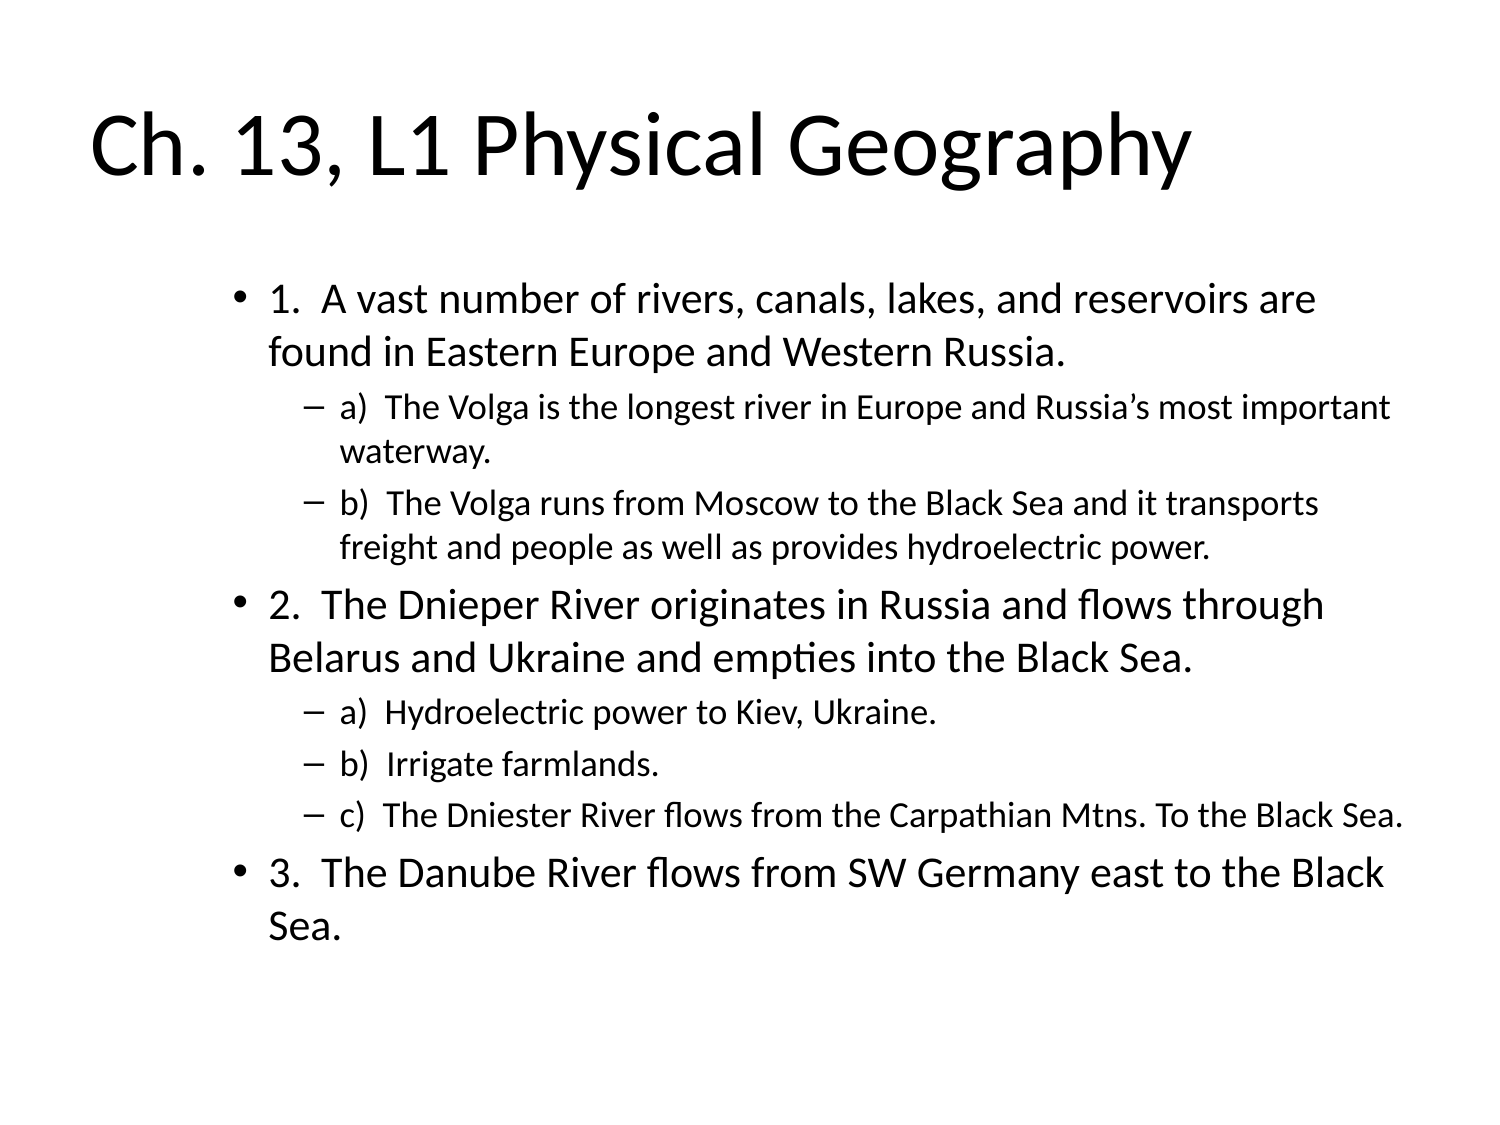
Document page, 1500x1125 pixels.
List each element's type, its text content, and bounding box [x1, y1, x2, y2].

list 1. A vast number of rivers, canals, lakes, and reservoirs are found in Eastern Europe and Western Russia. a) The Volga is the longest river in Europe and Russia’s most important waterway. b) The Volga runs from Moscow to the Black Sea and it transports freight and people as well as provides hydroelectric power. 2. The Dnieper River originates in Russia and flows through Belarus and Ukraine and empties into the Black Sea. a) Hydroelectric power to Kiev, Ukraine. b) Irrigate farmlands. c) The Dniester River flows from the Carpathian Mtns. To the Black Sea. 3. The Danube River flows from SW Germany east to the Black Sea. [75, 262, 1425, 1005]
title Ch. 13, L1 Physical Geography [75, 45, 1425, 233]
